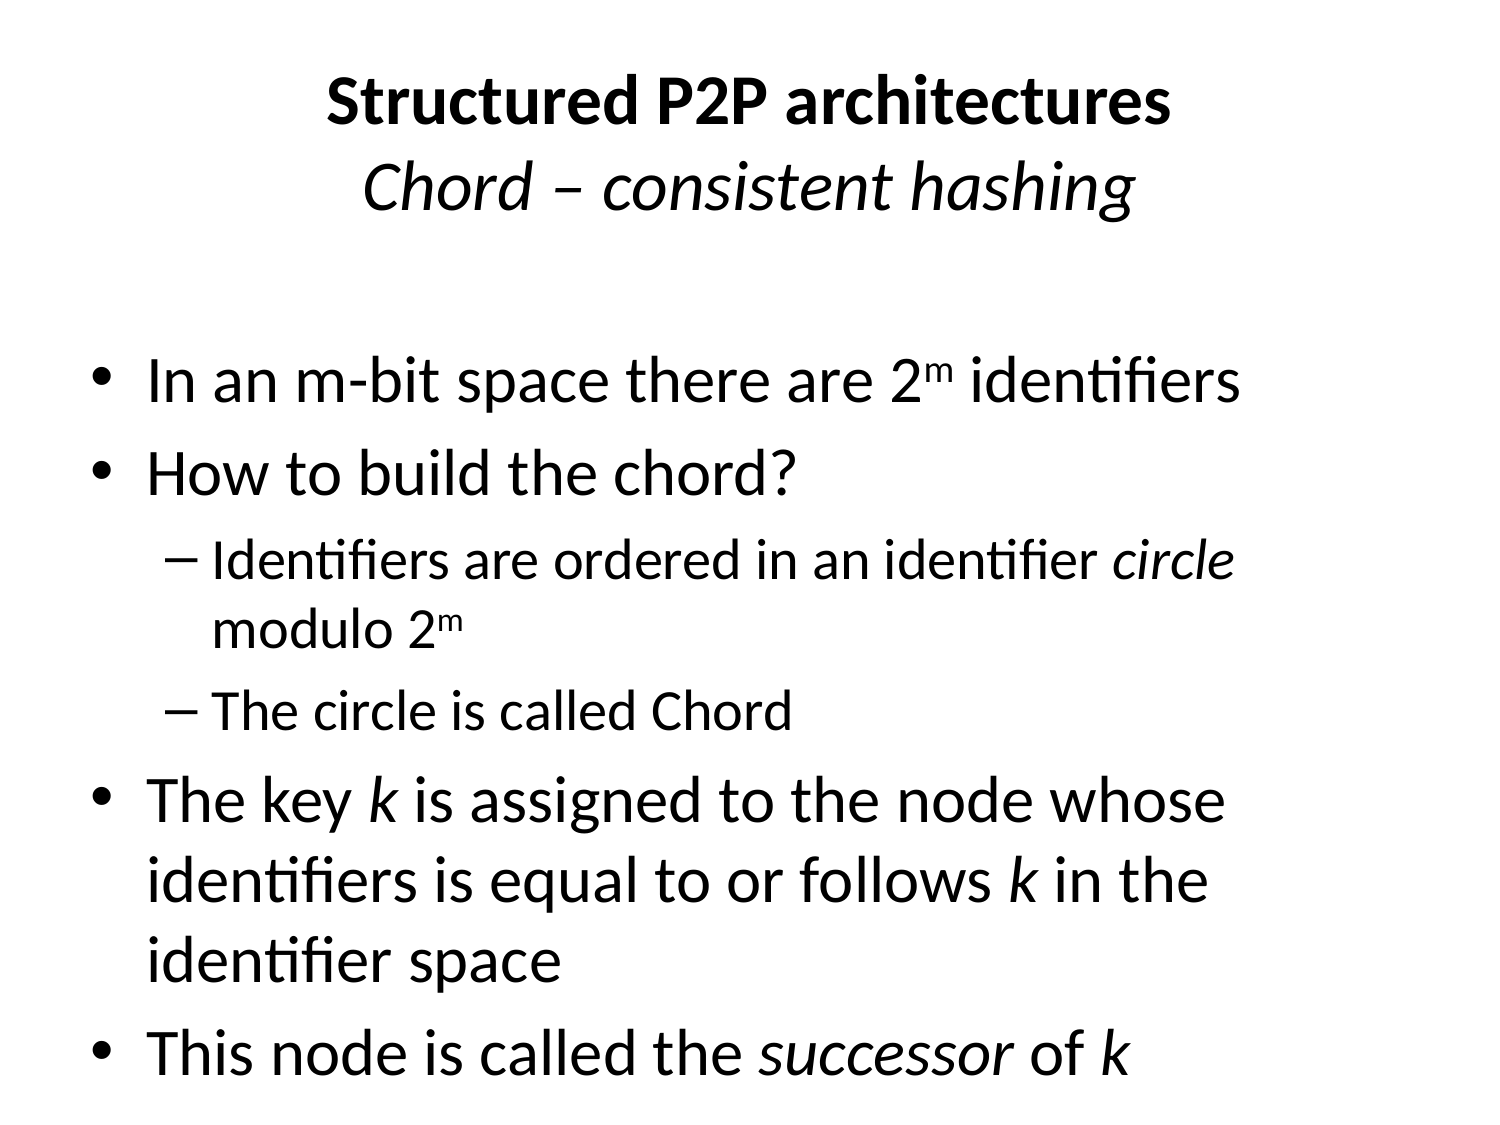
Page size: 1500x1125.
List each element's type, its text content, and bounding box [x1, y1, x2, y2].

list In an m-bit space there are 2m identifiers How to build the chord? Identifiers are ordered in an identifier circle modulo 2m The circle is called Chord The key k is assigned to the node whose identifiers is equal to or follows k in the identifier space This node is called the successor of k [75, 234, 1442, 1105]
title Structured P2P architectures Chord – consistent hashing [75, 45, 1425, 233]
